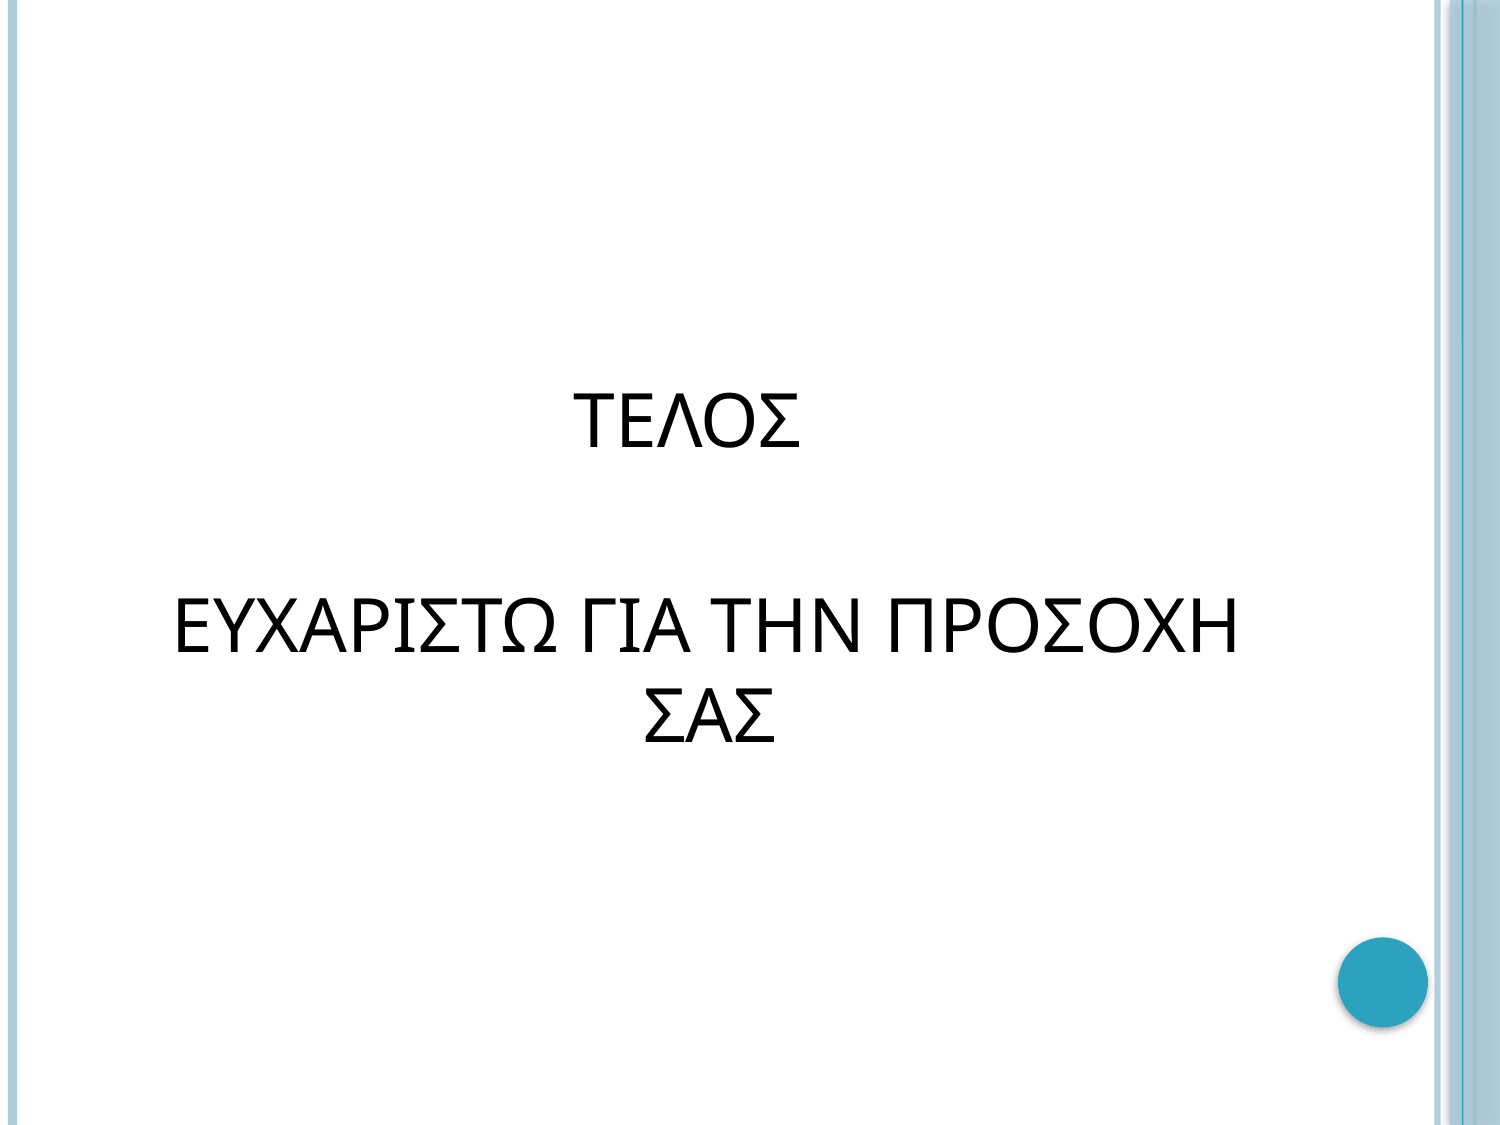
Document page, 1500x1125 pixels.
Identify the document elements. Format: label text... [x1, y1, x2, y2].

list ΤΕΛΟΣ ΕΥΧΑΡΙΣΤΩ ΓΙΑ ΤΗΝ ΠΡΟΣΟΧΗ ΣΑΣ [75, 262, 1300, 1062]
